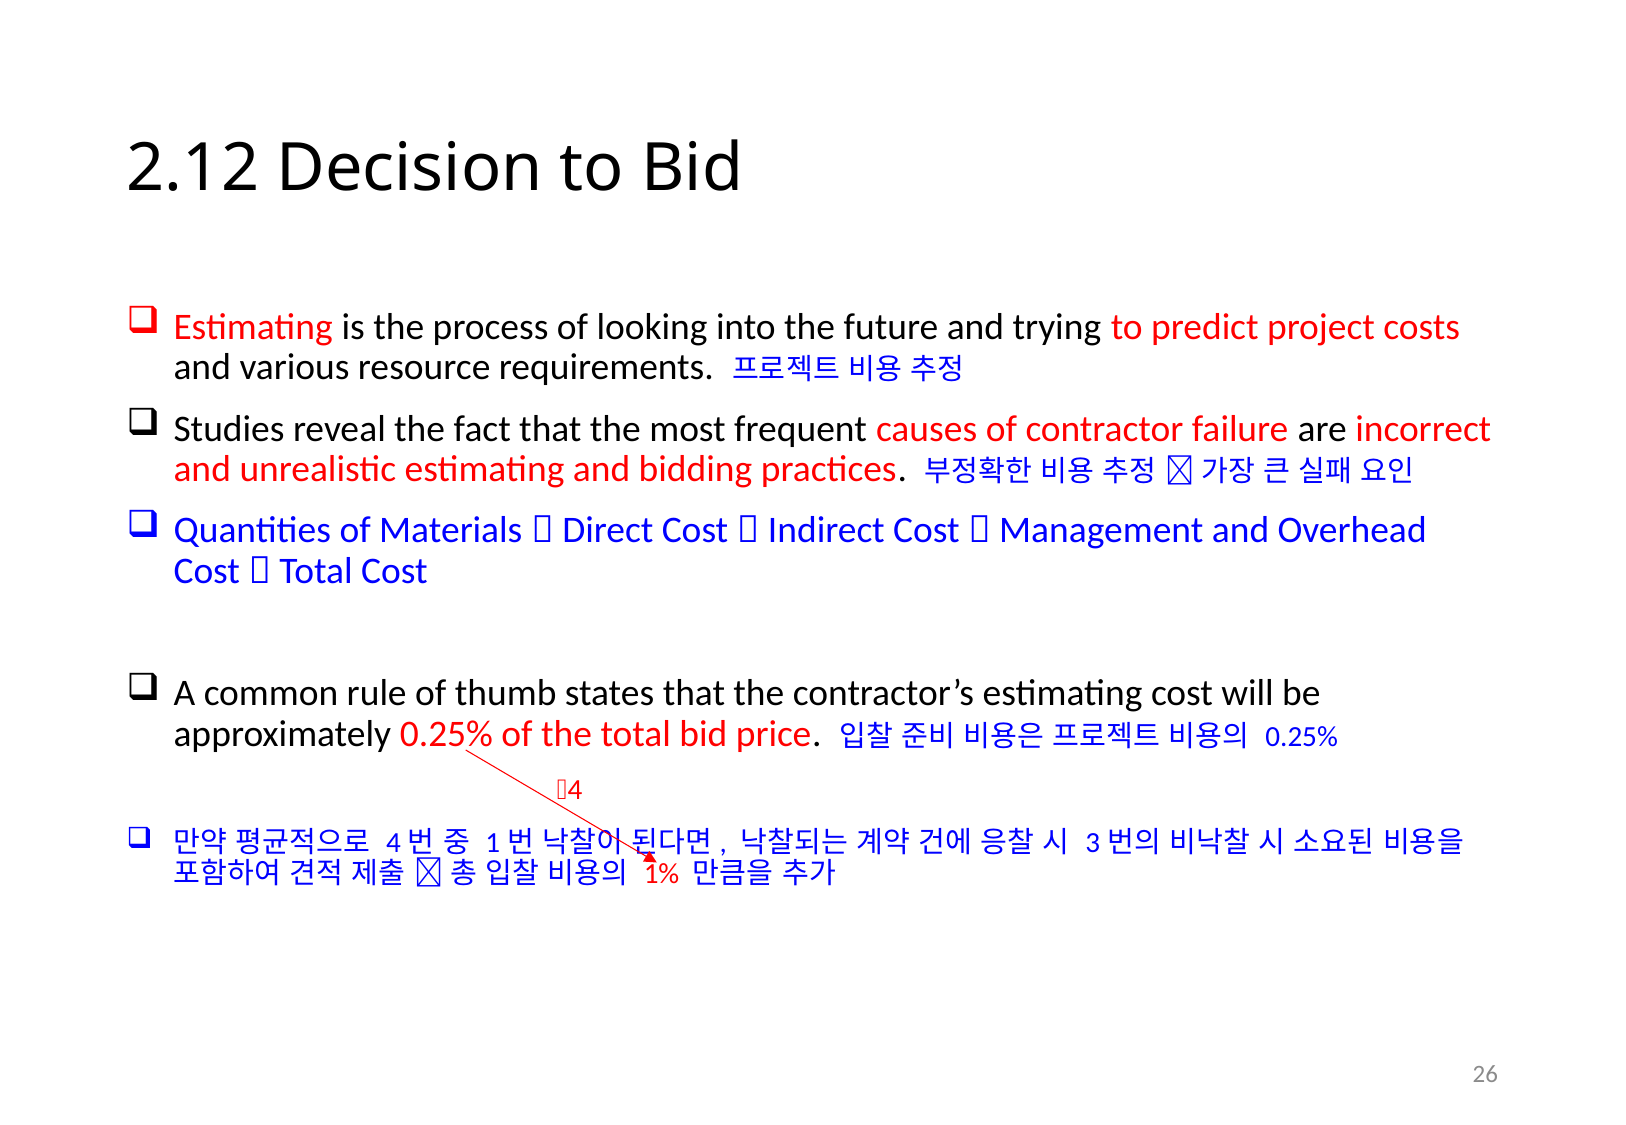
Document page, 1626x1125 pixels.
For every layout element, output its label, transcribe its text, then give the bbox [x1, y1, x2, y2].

slide_number 25 [1147, 1042, 1514, 1103]
title 2.12 Decision to Bid [111, 59, 1514, 278]
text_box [465, 749, 657, 863]
list Estimating is the process of looking into the future and trying to predict project costs and various resource requirements. 프로젝트 비용 추정 Studies reveal the fact that the most frequent causes of contractor failure are incorrect and unrealistic estimating and bidding practices. 부정확한 비용 추정  가장 큰 실패 요인 Quantities of Materials  Direct Cost  Indirect Cost  Management and Overhead Cost  Total Cost A common rule of thumb states that the contractor’s estimating cost will be approximately 0.25% of the total bid price. 입찰 준비 비용은 프로젝트 비용의 0.25% 만약 평균적으로 4번 중 1번 낙찰이 된다면, 낙찰되는 계약 건에 응찰 시 3번의 비낙찰 시 소요된 비용을 포함하여 견적 제출  총 입찰 비용의 1% 만큼을 추가 [111, 299, 1514, 953]
